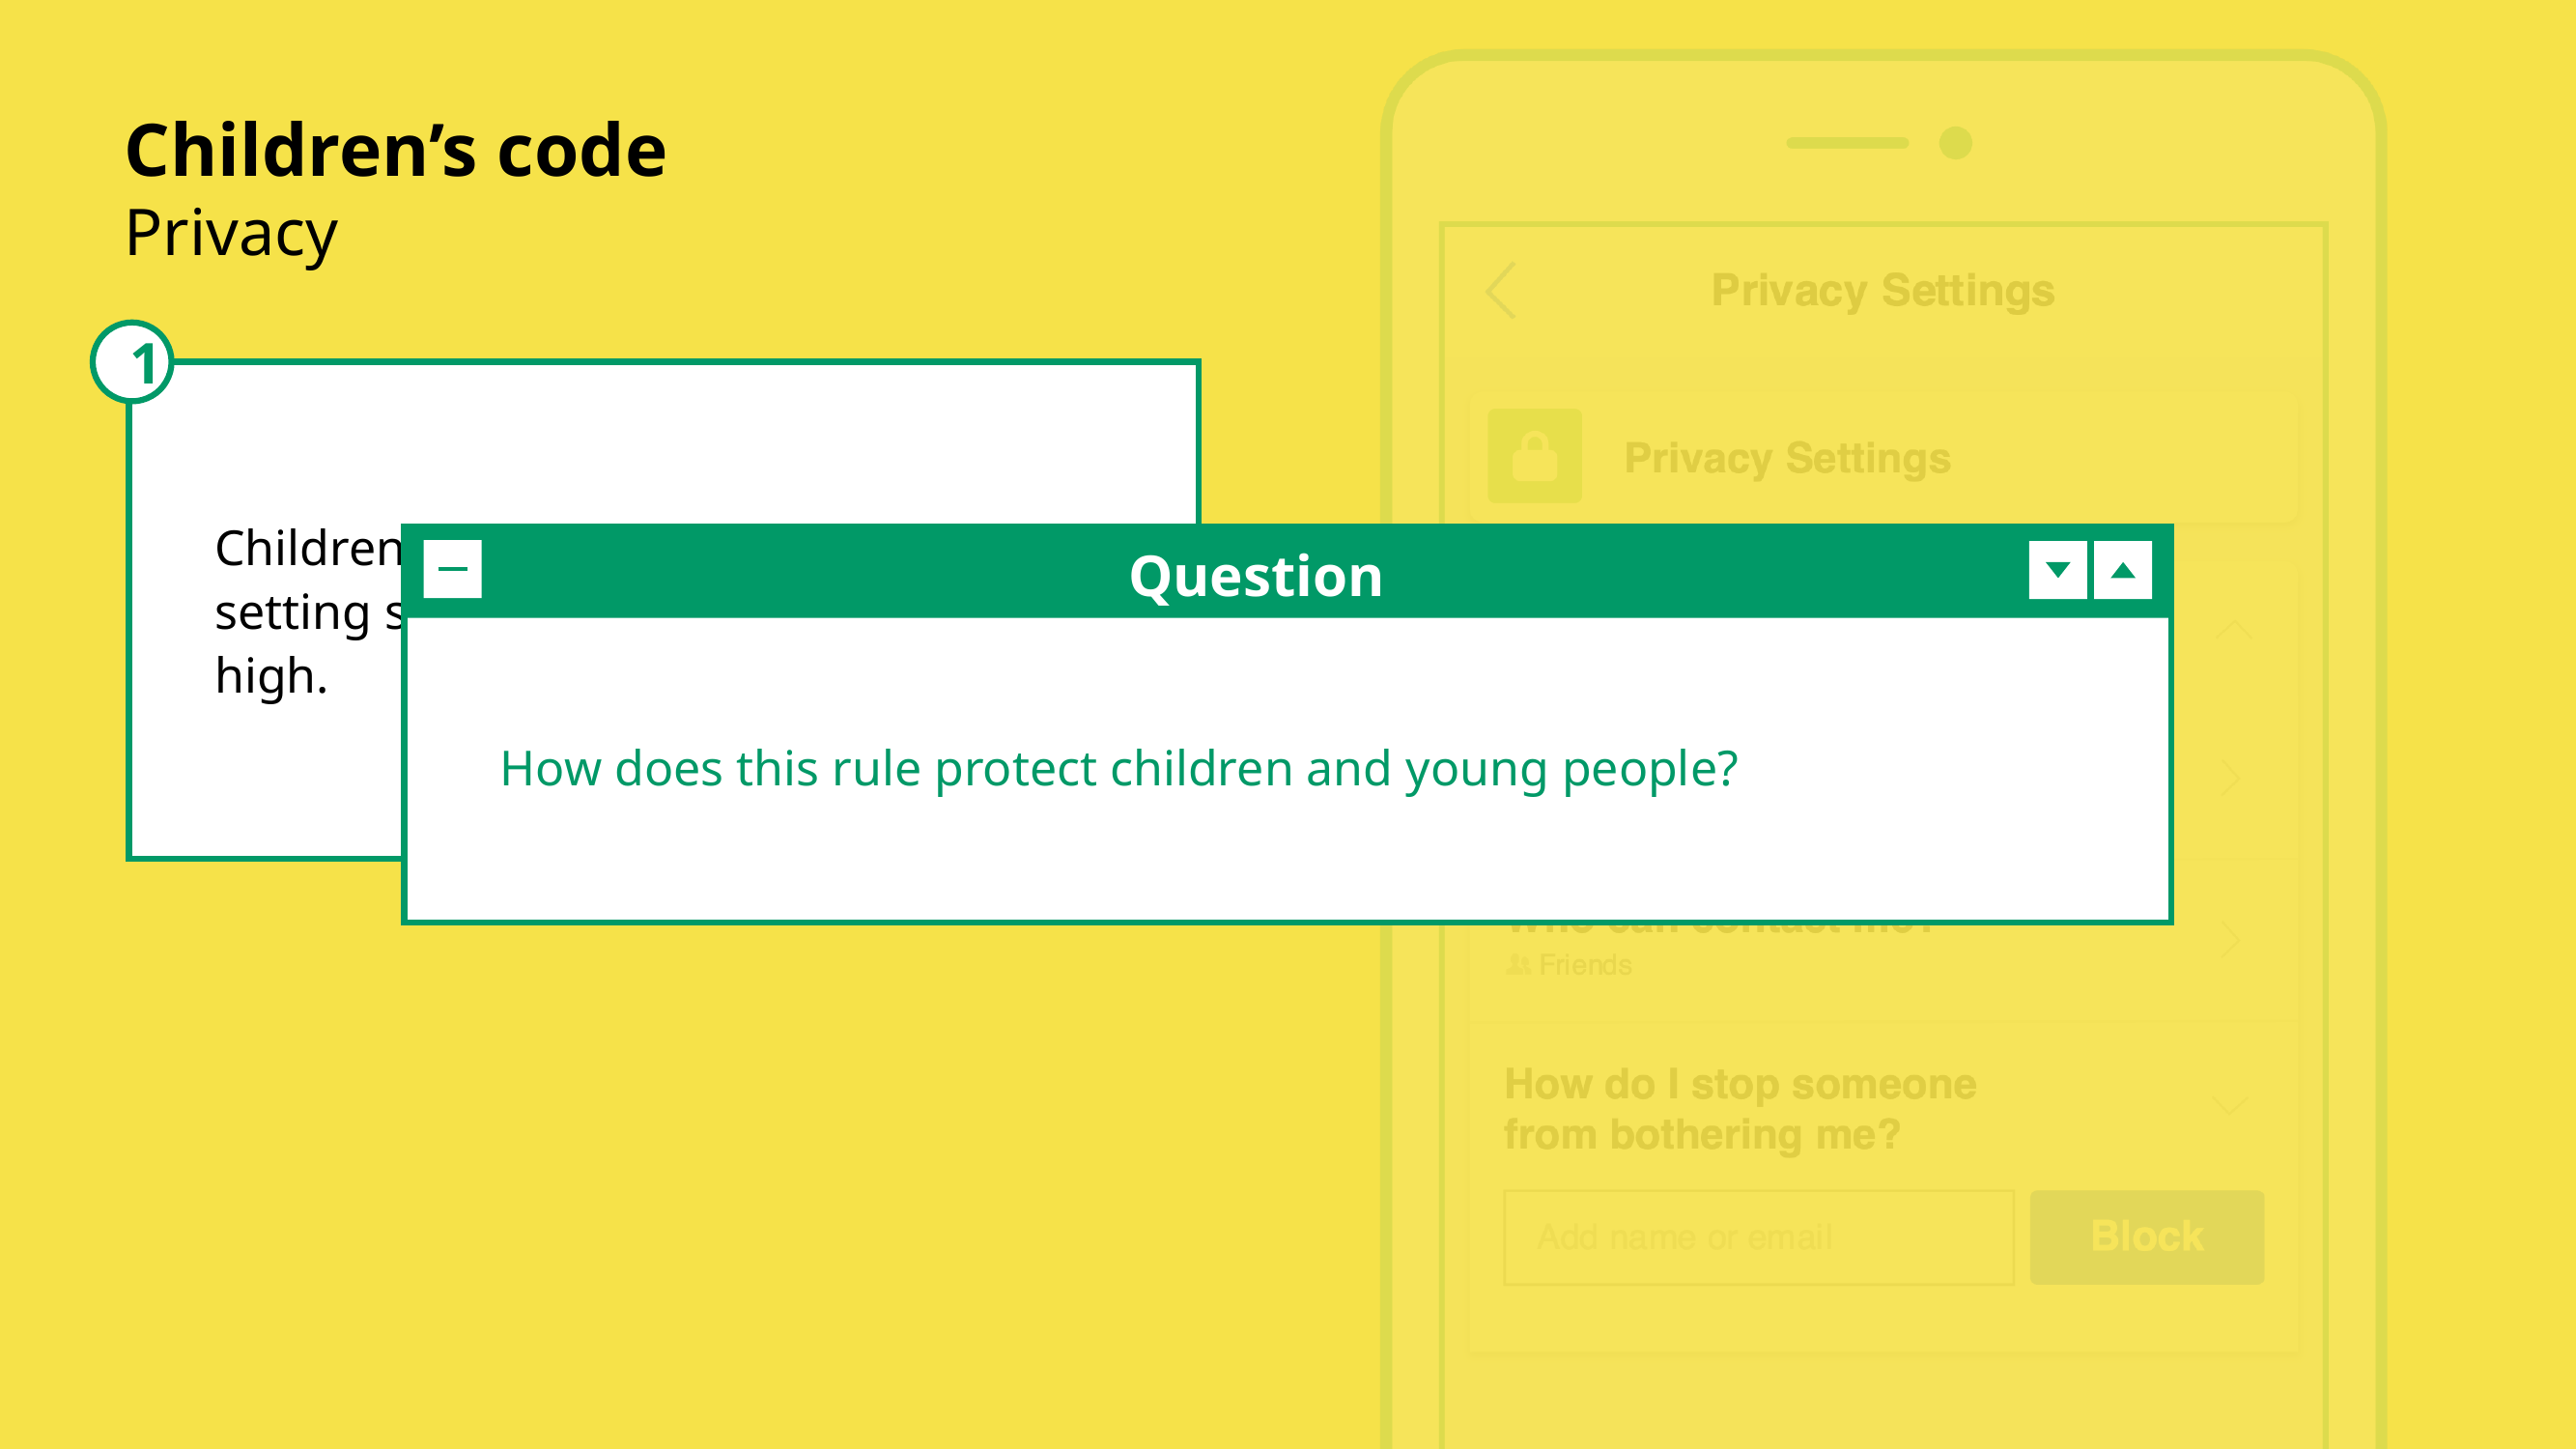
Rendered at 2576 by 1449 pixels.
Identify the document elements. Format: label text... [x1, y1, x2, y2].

text_box [0, 0, 2576, 1449]
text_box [92, 322, 1200, 860]
text_box Children’s code Privacy [109, 97, 1347, 221]
picture [1353, 23, 2414, 1449]
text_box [404, 526, 2172, 923]
